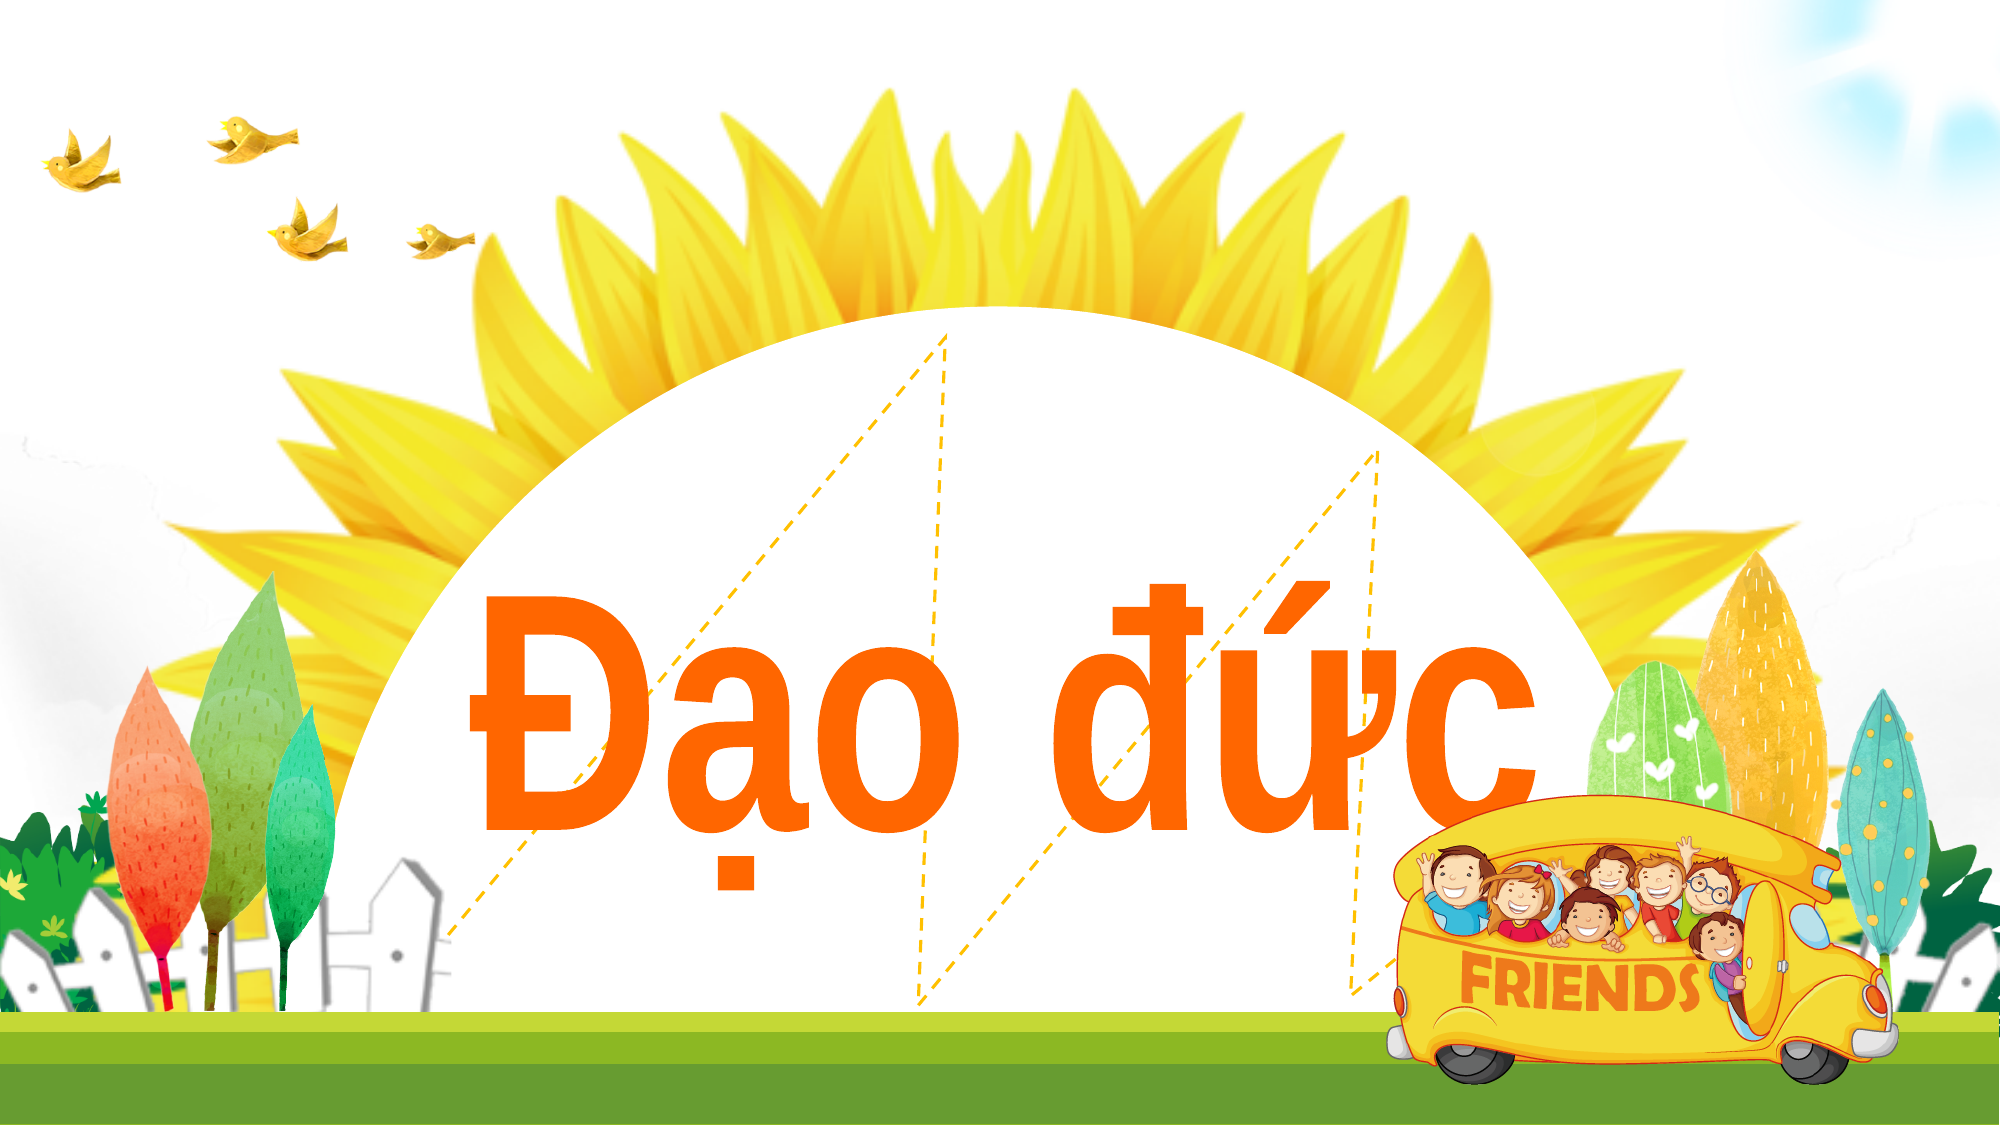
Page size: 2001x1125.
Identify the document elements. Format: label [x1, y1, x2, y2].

picture [0, 0, 2000, 1125]
text_box [104, 570, 336, 1013]
